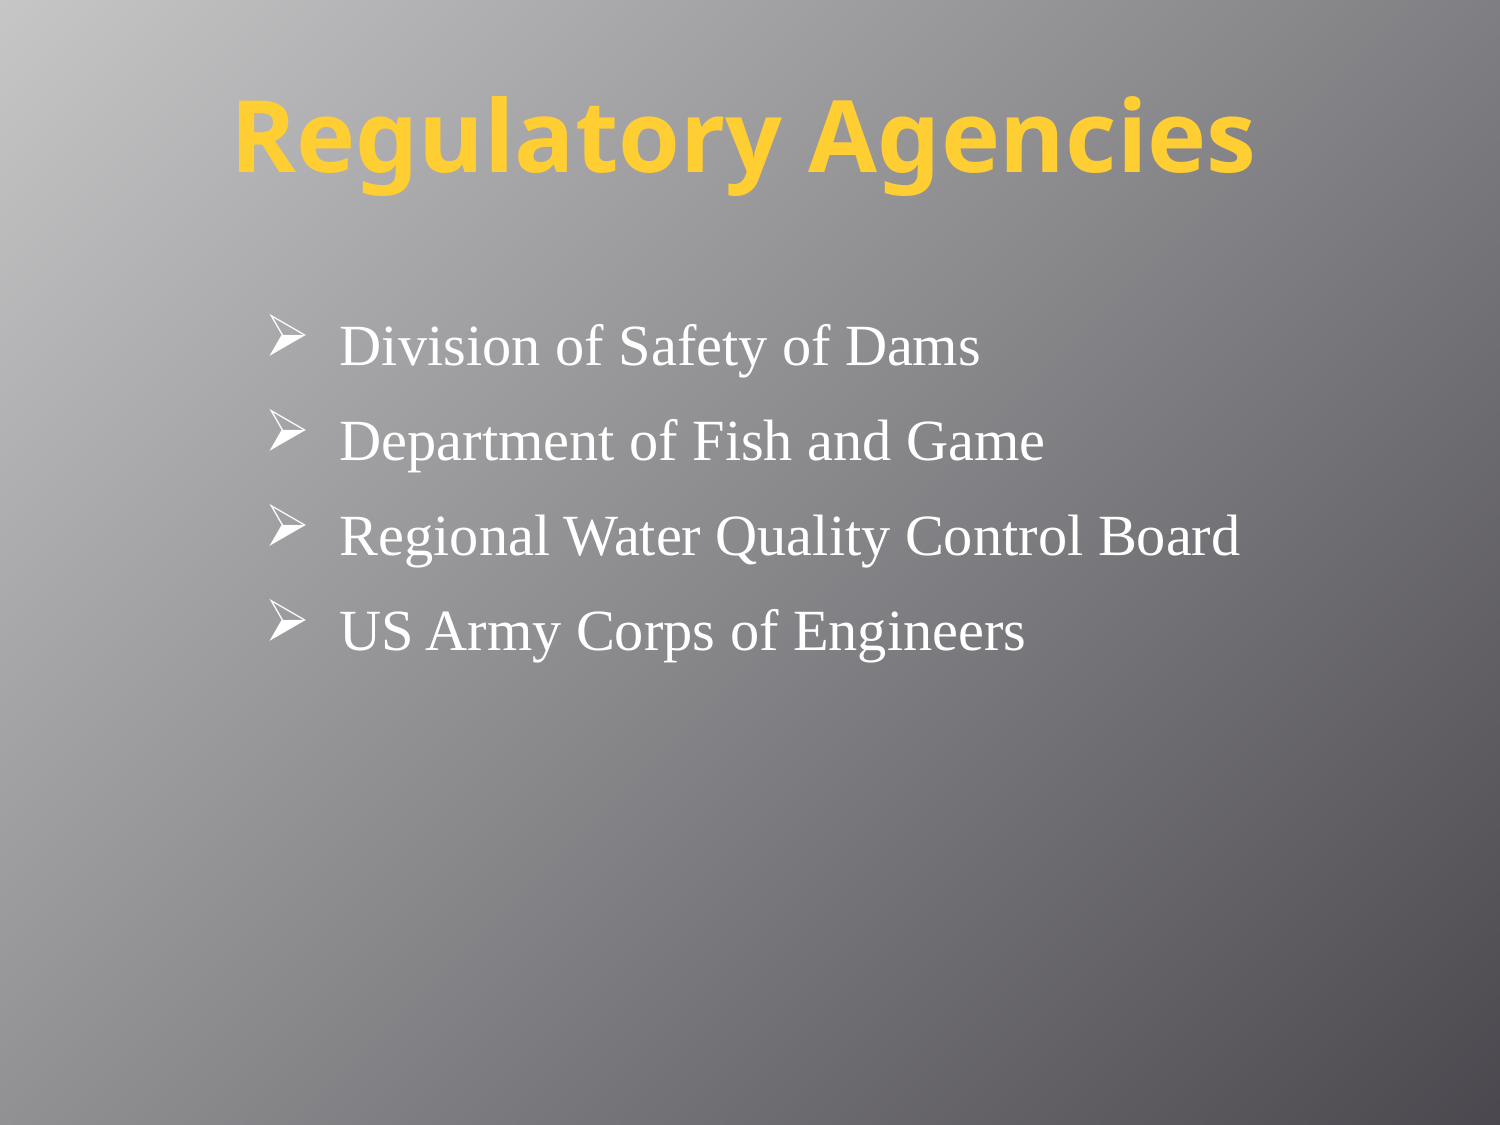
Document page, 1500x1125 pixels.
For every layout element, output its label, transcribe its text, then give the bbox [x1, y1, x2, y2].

text_box Division of Safety of Dams Department of Fish and Game Regional Water Quality Control Board US Army Corps of Engineers [249, 299, 1288, 670]
text_box Regulatory Agencies [112, 49, 1375, 200]
